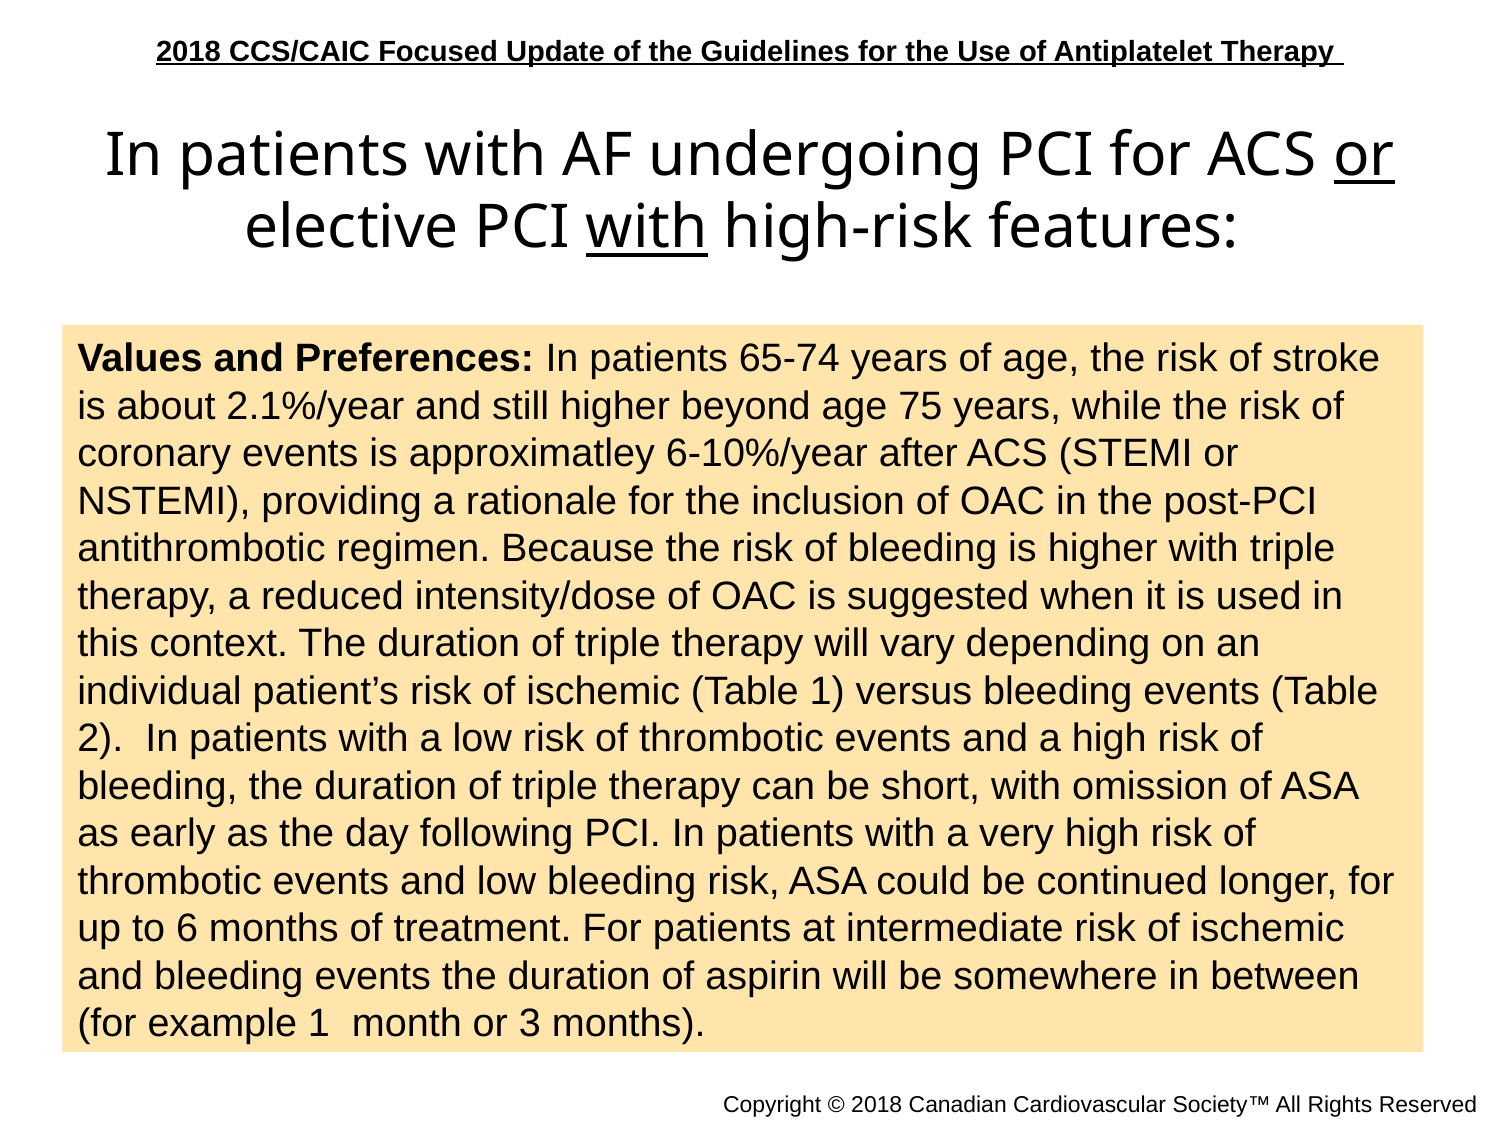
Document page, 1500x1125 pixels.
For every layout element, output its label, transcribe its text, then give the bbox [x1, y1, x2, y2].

text_box Values and Preferences: In patients 65-74 years of age, the risk of stroke is about 2.1%/year and still higher beyond age 75 years, while the risk of coronary events is approximatley 6-10%/year after ACS (STEMI or NSTEMI), providing a rationale for the inclusion of OAC in the post-PCI antithrombotic regimen. Because the risk of bleeding is higher with triple therapy, a reduced intensity/dose of OAC is suggested when it is used in this context. The duration of triple therapy will vary depending on an individual patient’s risk of ischemic (Table 1) versus bleeding events (Table 2). In patients with a low risk of thrombotic events and a high risk of bleeding, the duration of triple therapy can be short, with omission of ASA as early as the day following PCI. In patients with a very high risk of thrombotic events and low bleeding risk, ASA could be continued longer, for up to 6 months of treatment. For patients at intermediate risk of ischemic and bleeding events the duration of aspirin will be somewhere in between (for example 1 month or 3 months). [62, 324, 1424, 1052]
text_box In patients with AF undergoing PCI for ACS or elective PCI with high-risk features: [0, 149, 1500, 225]
